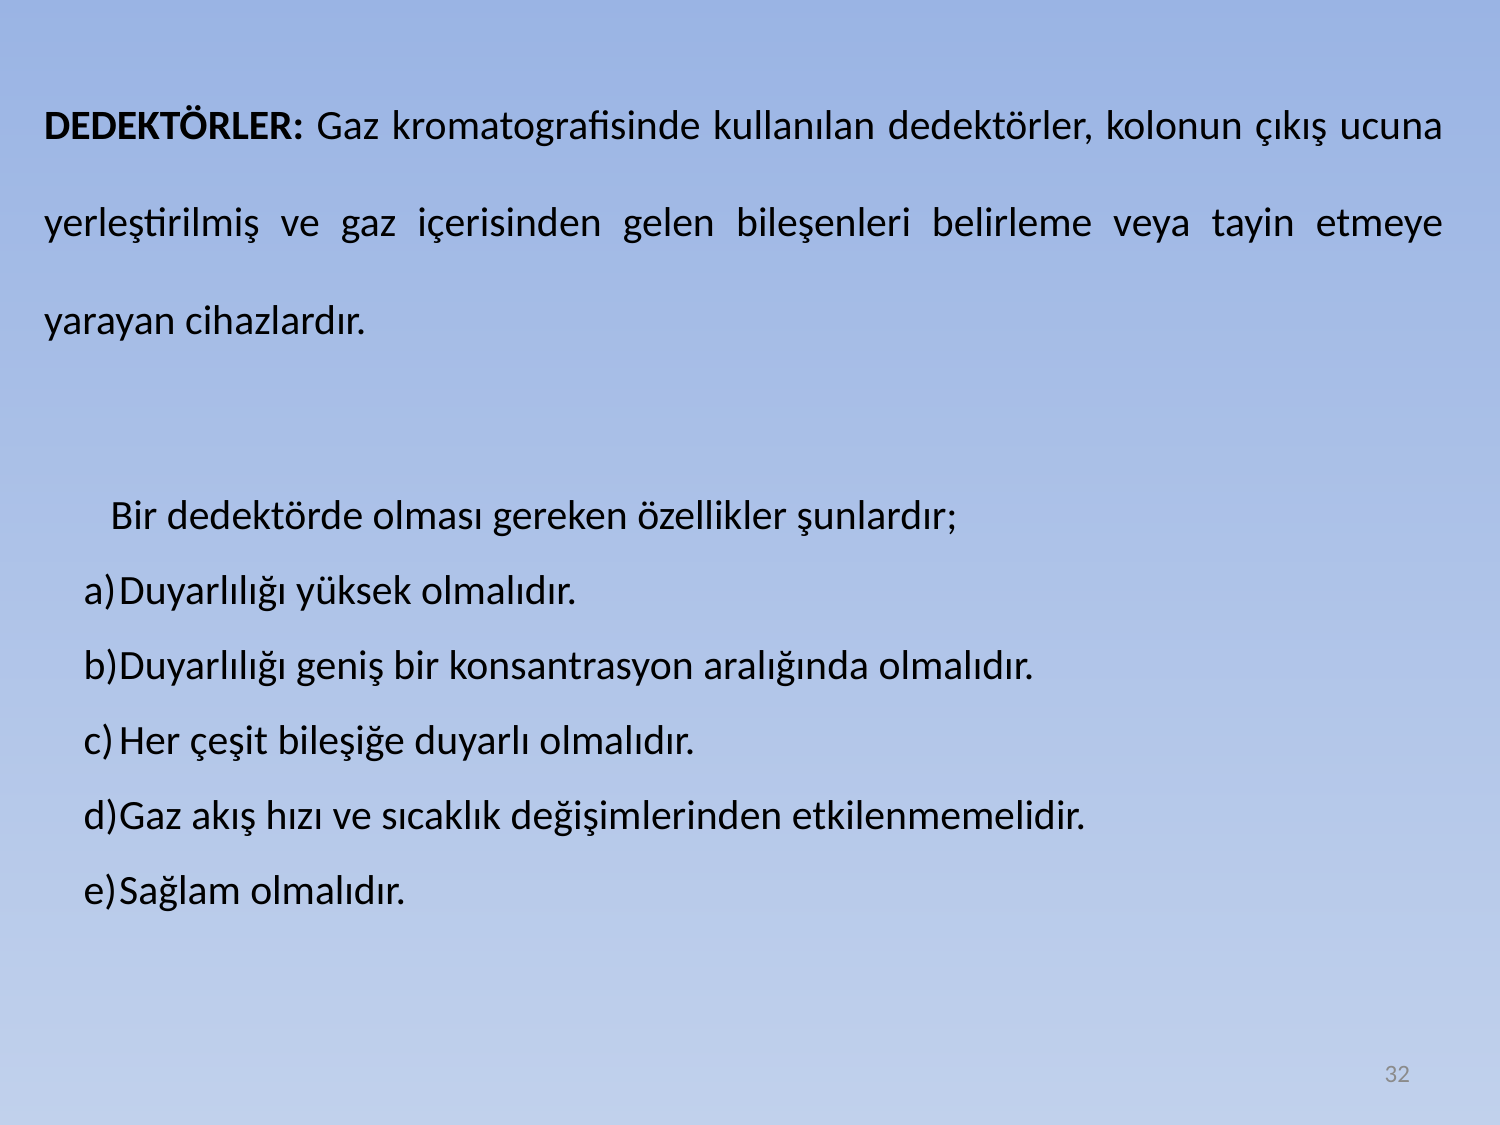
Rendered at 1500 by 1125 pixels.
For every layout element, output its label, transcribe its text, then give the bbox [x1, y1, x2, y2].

slide_number 32 [1074, 1042, 1425, 1103]
text_box DEDEKTÖRLER: Gaz kromatografisinde kullanılan dedektörler, kolonun çıkış ucuna yerleştirilmiş ve gaz içerisinden gelen bileşenleri belirleme veya tayin etmeye yarayan cihazlardır. Bir dedektörde olması gereken özellikler şunlardır; Duyarlılığı yüksek olmalıdır. Duyarlılığı geniş bir konsantrasyon aralığında olmalıdır. Her çeşit bileşiğe duyarlı olmalıdır. Gaz akış hızı ve sıcaklık değişimlerinden etkilenmemelidir. Sağlam olmalıdır. [29, 42, 1459, 1018]
